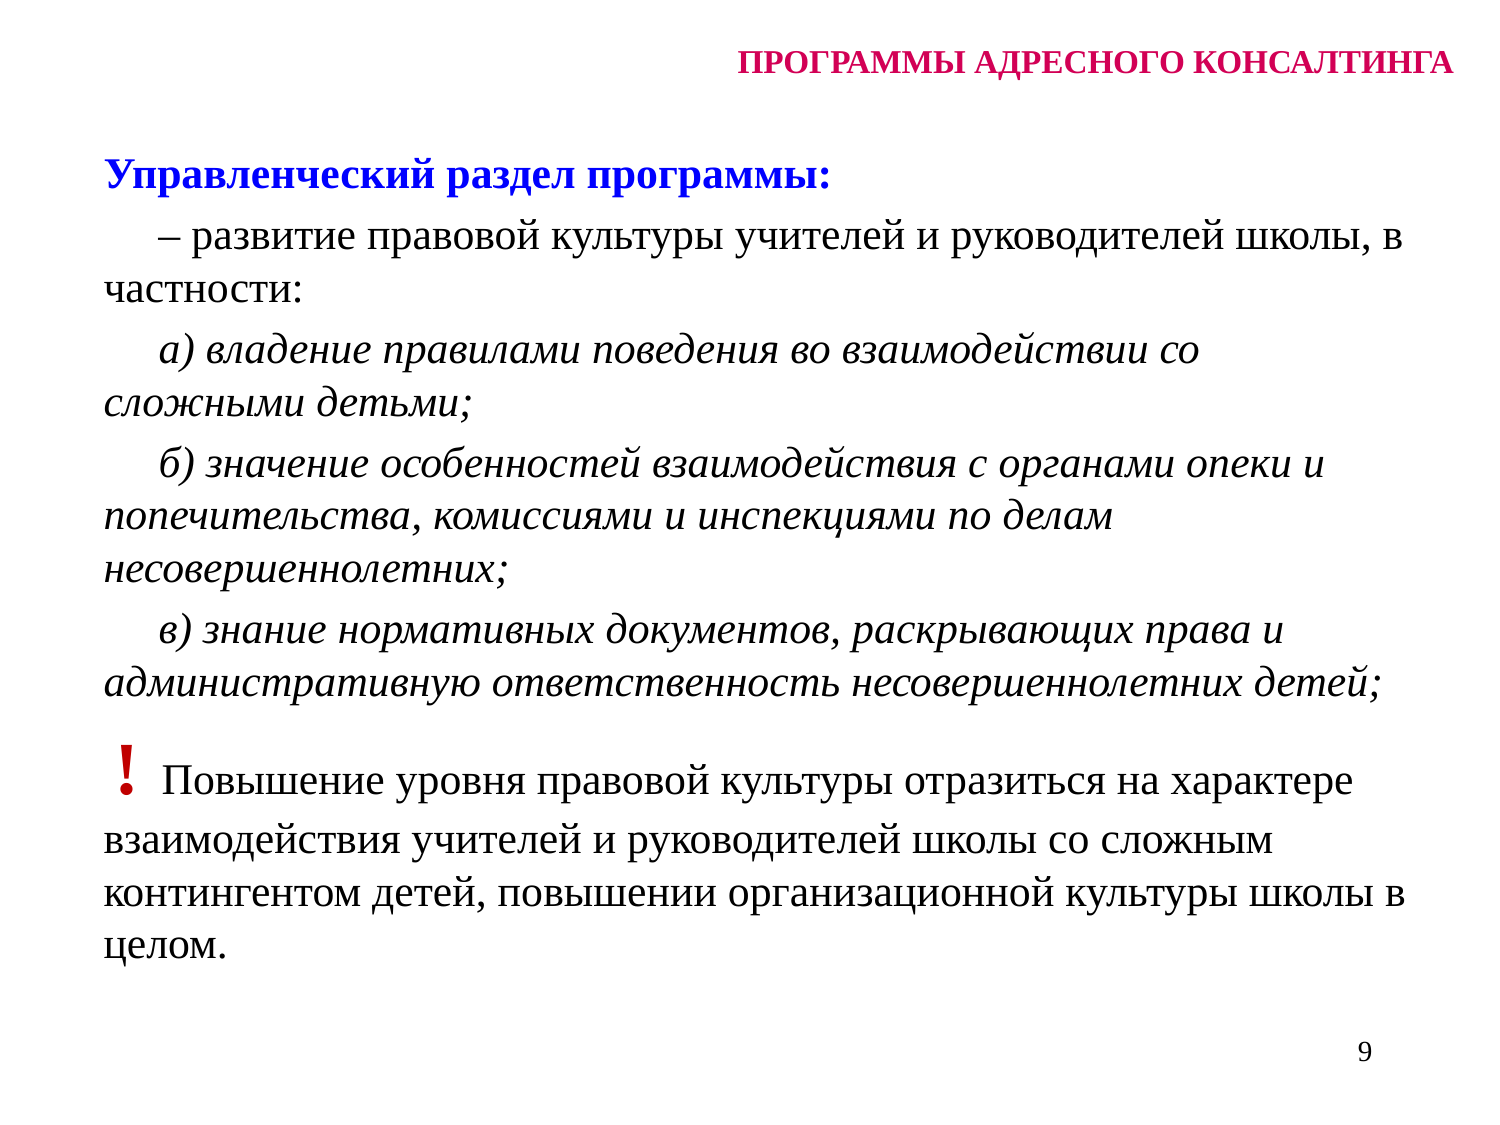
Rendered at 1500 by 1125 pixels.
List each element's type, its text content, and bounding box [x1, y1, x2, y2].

subtitle Управленческий раздел программы: – развитие правовой культуры учителей и руководителей школы, в частности: а) владение правилами поведения во взаимодействии со сложными детьми; б) значение особенностей взаимодействия с органами опеки и попечительства, комиссиями и инспекциями по делам несовершеннолетних; в) знание нормативных документов, раскрывающих права и административную ответственность несовершеннолетних детей; ! Повышение уровня правовой культуры отразиться на характере взаимодействия учителей и руководителей школы со сложным контингентом детей, повышении организационной культуры школы в целом. [88, 137, 1424, 1047]
text_box 9 [1074, 1047, 1388, 1100]
title ПРОГРАММЫ АДРЕСНОГО КОНСАЛТИНГА [430, 31, 1470, 91]
